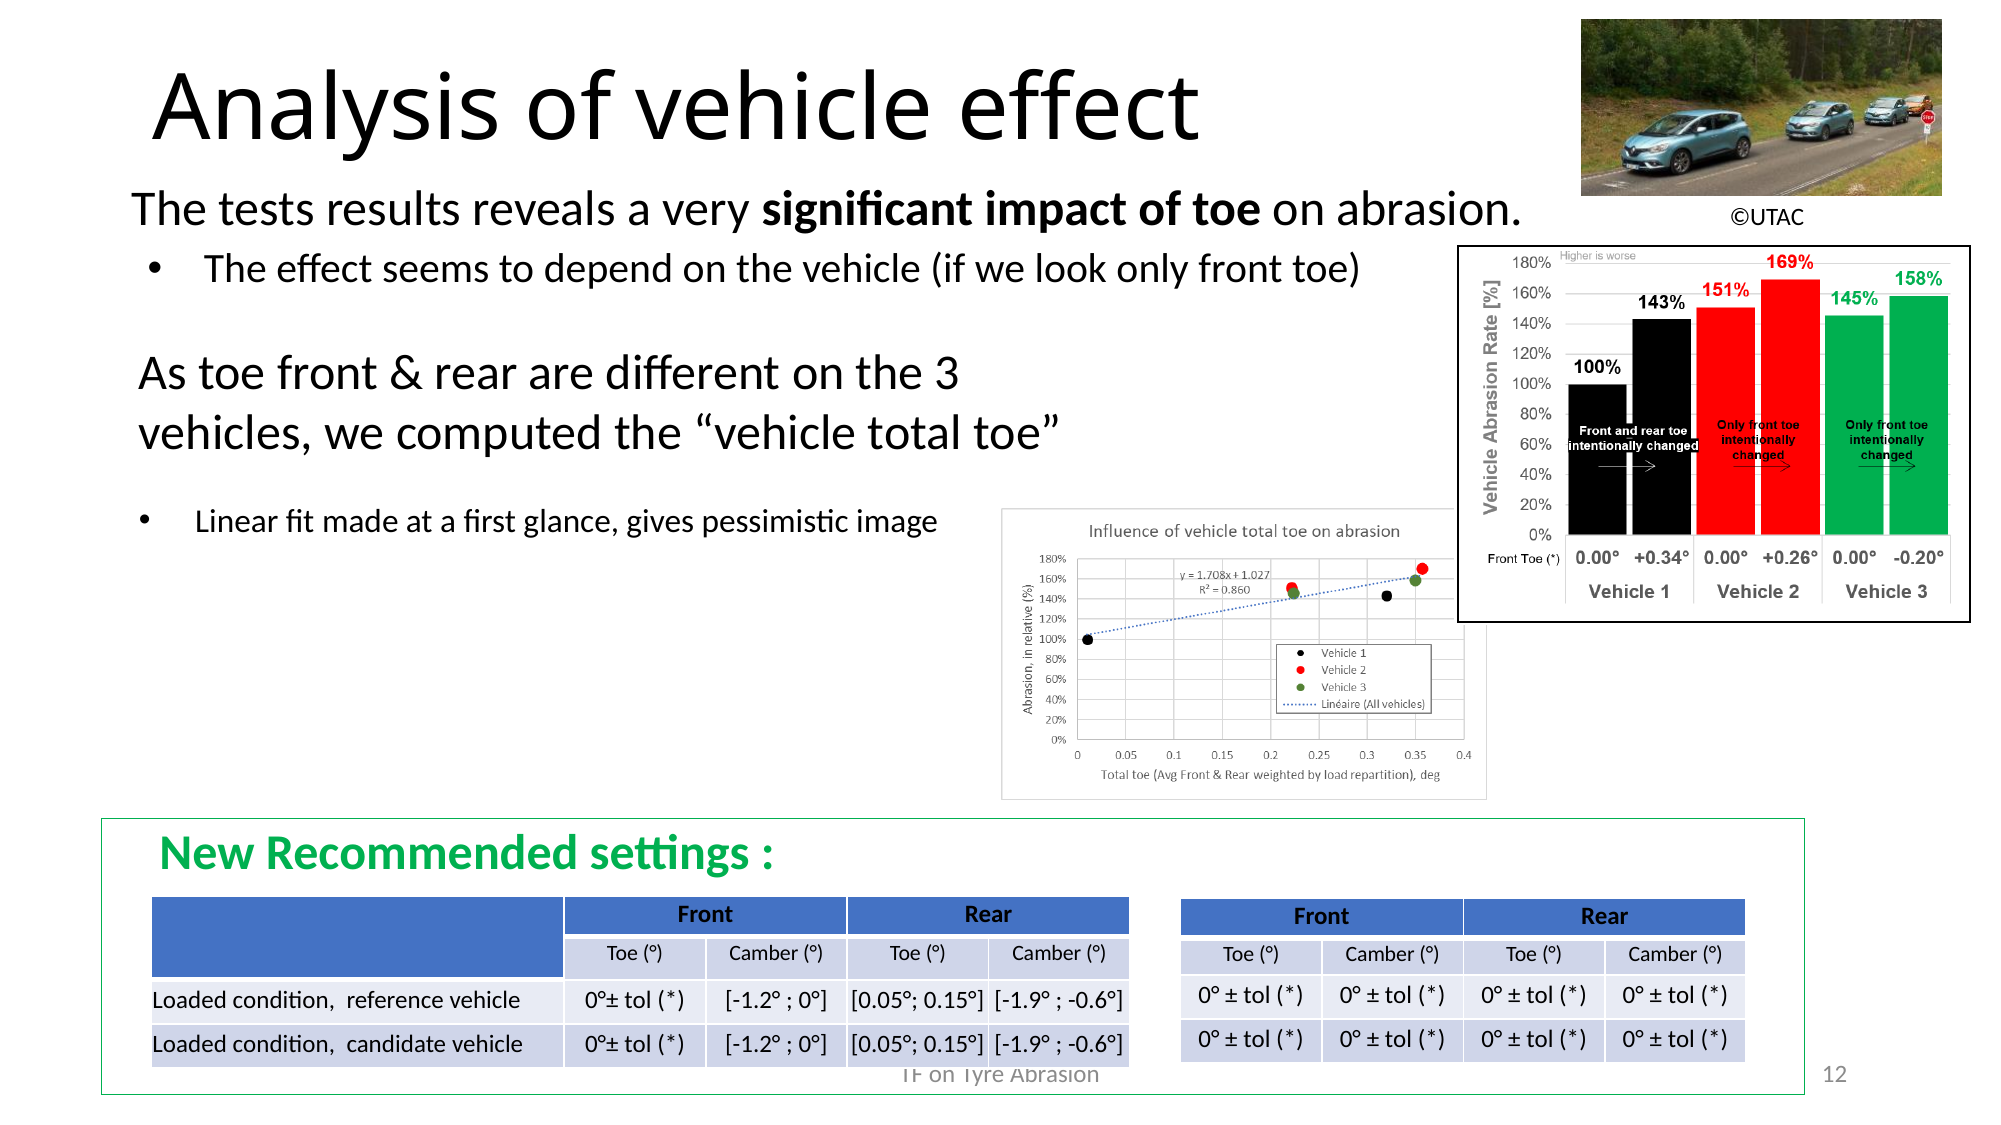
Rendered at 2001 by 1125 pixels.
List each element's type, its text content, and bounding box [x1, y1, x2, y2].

table_cell 0° ± tol (*) [1181, 1020, 1321, 1062]
slide_number 12 [1412, 1042, 1863, 1103]
table_cell Toe (°) [565, 939, 705, 979]
table_cell [-1.9° ; -0.6°] [989, 981, 1129, 1023]
table_cell 0° ± tol (*) [1606, 1020, 1745, 1062]
picture [1001, 243, 1974, 800]
table_cell Loaded condition, reference vehicle [152, 982, 563, 1023]
table_cell Camber (°) [989, 939, 1129, 979]
table_cell [-1.9° ; -0.6°] [989, 1025, 1129, 1067]
table_cell 0° ± tol (*) [1323, 1020, 1463, 1062]
table_cell Loaded condition, candidate vehicle [152, 1025, 563, 1067]
table_header Front [565, 897, 846, 934]
table_header Front [1181, 899, 1463, 935]
table_cell Toe (°) [848, 939, 988, 979]
table_cell 0° ± tol (*) [1606, 976, 1745, 1018]
table_cell 0°± tol (*) [565, 1025, 705, 1067]
table_cell 0° ± tol (*) [1464, 976, 1604, 1018]
table_header Rear [848, 897, 1129, 934]
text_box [1581, 19, 1942, 239]
table_cell [0.05°; 0.15°] [848, 1025, 988, 1067]
table_cell 0° ± tol (*) [1181, 976, 1321, 1018]
table_cell 0° ± tol (*) [1323, 976, 1463, 1018]
table_header [152, 897, 563, 977]
footer TF on Tyre Abrasion [662, 1095, 1338, 1103]
list The tests results reveals a very significant impact of toe on abrasion. The effect seems to depend on the vehicle (if we look only front toe) [73, 174, 1927, 322]
text_box New Recommended settings : [101, 818, 1805, 1095]
table_cell Camber (°) [1323, 941, 1463, 974]
table_cell 0°± tol (*) [565, 981, 705, 1023]
table_cell Camber (°) [1606, 941, 1745, 974]
table_cell [-1.2° ; 0°] [707, 981, 846, 1023]
table_cell Camber (°) [707, 939, 846, 979]
title Analysis of vehicle effect [137, 1, 1863, 174]
table_cell [-1.2° ; 0°] [707, 1025, 846, 1067]
table_cell Toe (°) [1181, 941, 1321, 974]
table_cell 0° ± tol (*) [1464, 1020, 1604, 1062]
table_cell Toe (°) [1464, 941, 1604, 974]
table_header Rear [1464, 899, 1745, 935]
table_cell [0.05°; 0.15°] [848, 981, 988, 1023]
